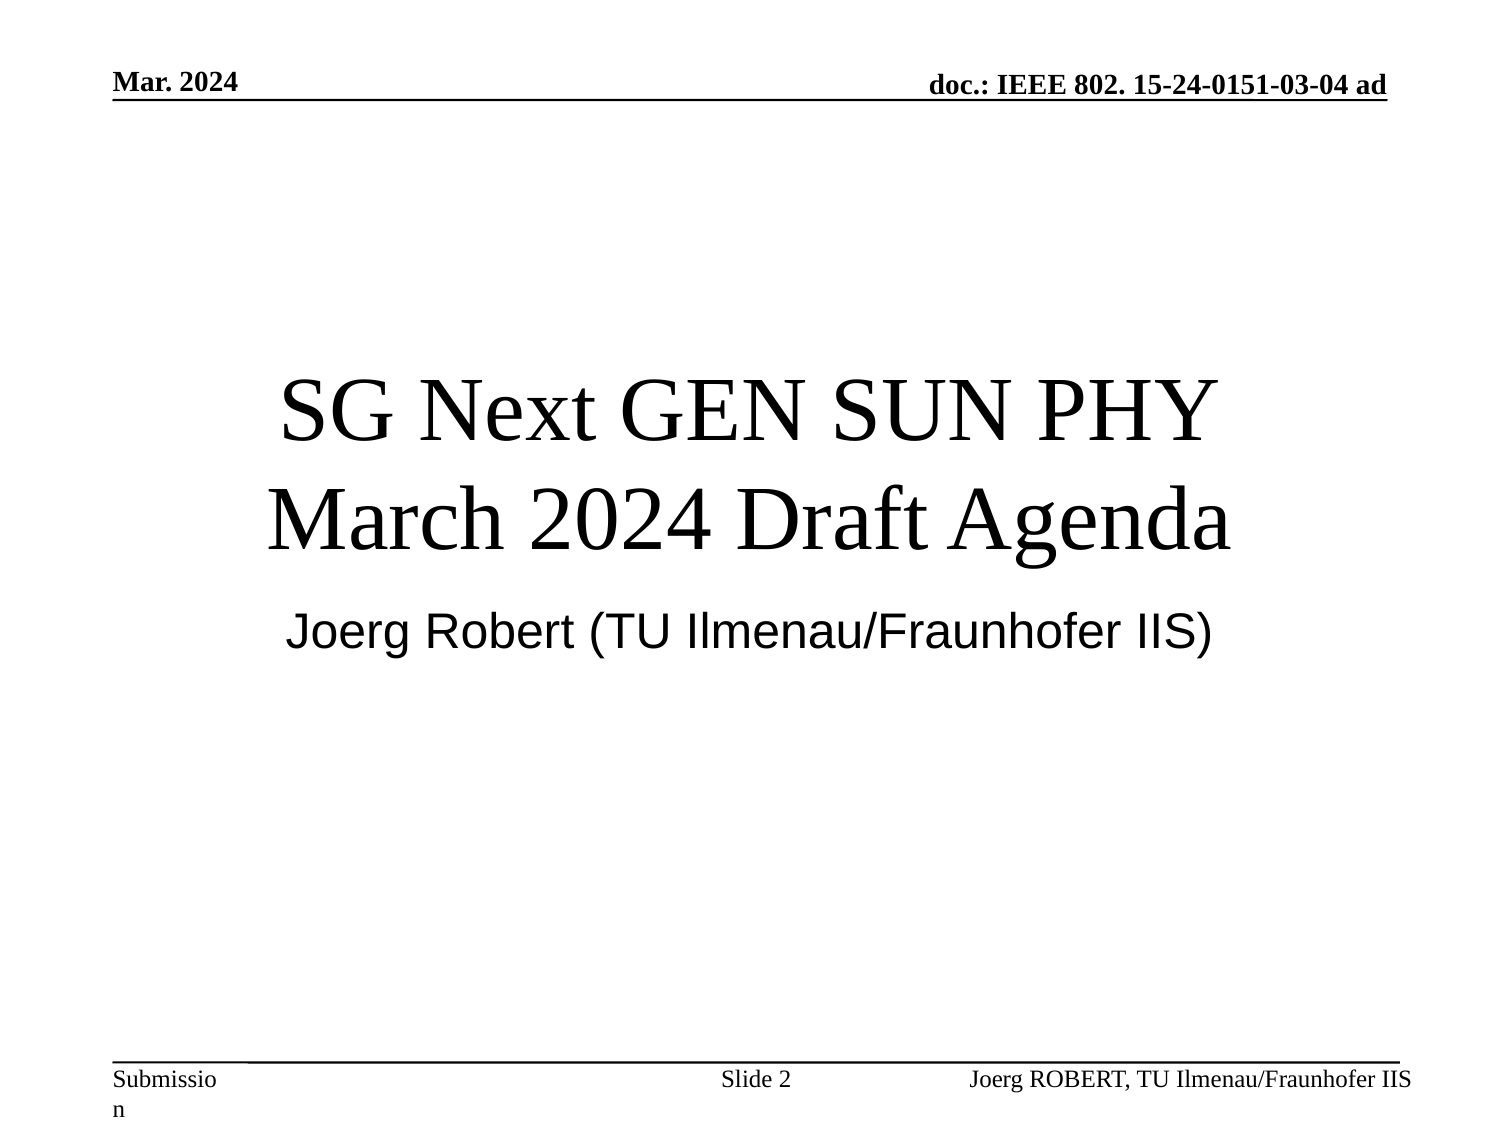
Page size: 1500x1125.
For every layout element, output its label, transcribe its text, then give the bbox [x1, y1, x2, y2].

title SG Next GEN SUN PHY March 2024 Draft Agenda [187, 184, 1313, 576]
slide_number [112, 62, 375, 98]
subtitle Joerg Robert (TU Ilmenau/Fraunhofer IIS) [187, 590, 1313, 863]
footer Joerg ROBERT, TU Ilmenau/Fraunhofer IIS [900, 1062, 1413, 1093]
slide_number Slide 2 [712, 1062, 800, 1093]
